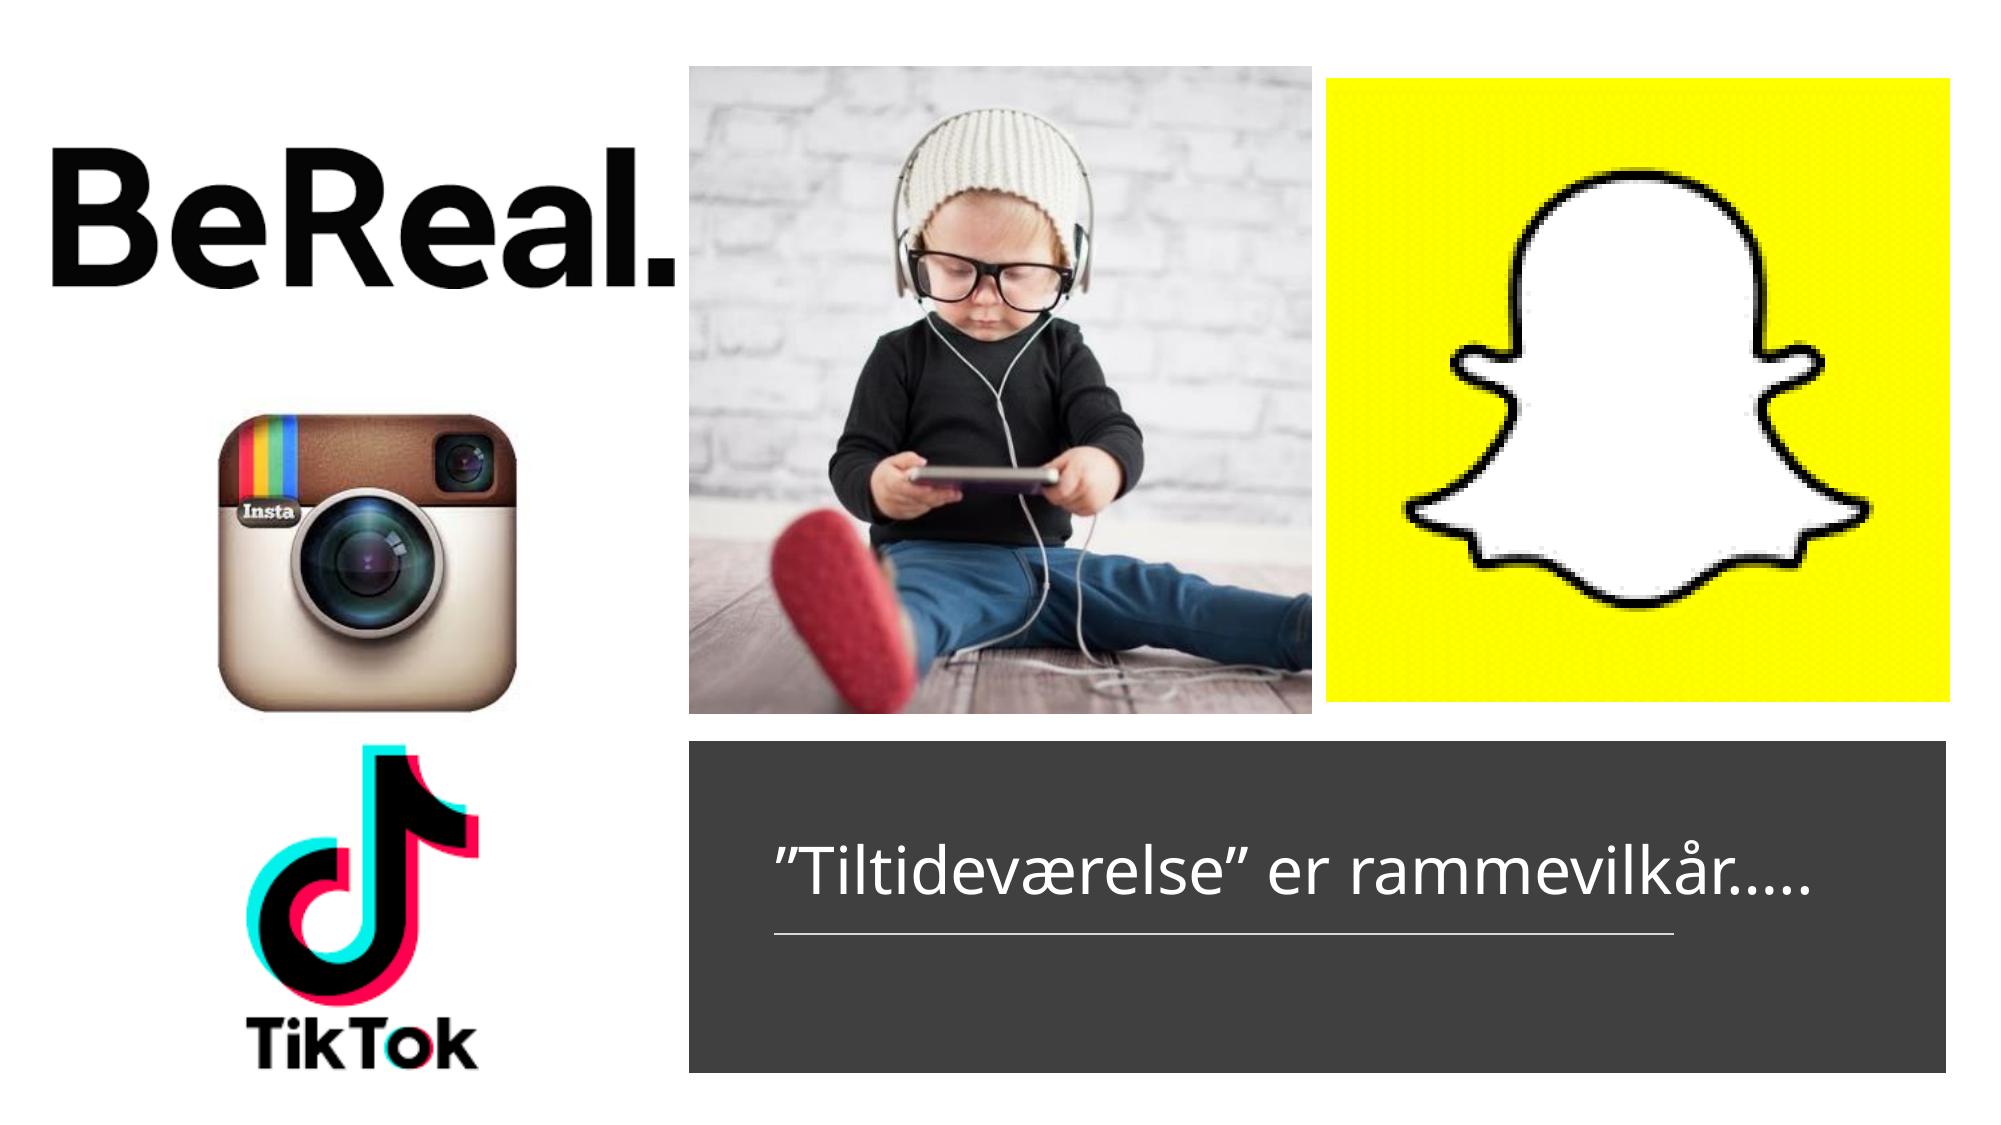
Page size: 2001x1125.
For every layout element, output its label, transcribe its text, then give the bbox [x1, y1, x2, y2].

picture [52, 147, 676, 289]
title ”Tiltideværelse” er rammevilkår….. [755, 777, 1876, 920]
picture [68, 742, 658, 1073]
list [689, 66, 1312, 714]
picture [195, 397, 531, 728]
picture [1326, 78, 1950, 702]
text_box [698, 750, 1937, 1064]
